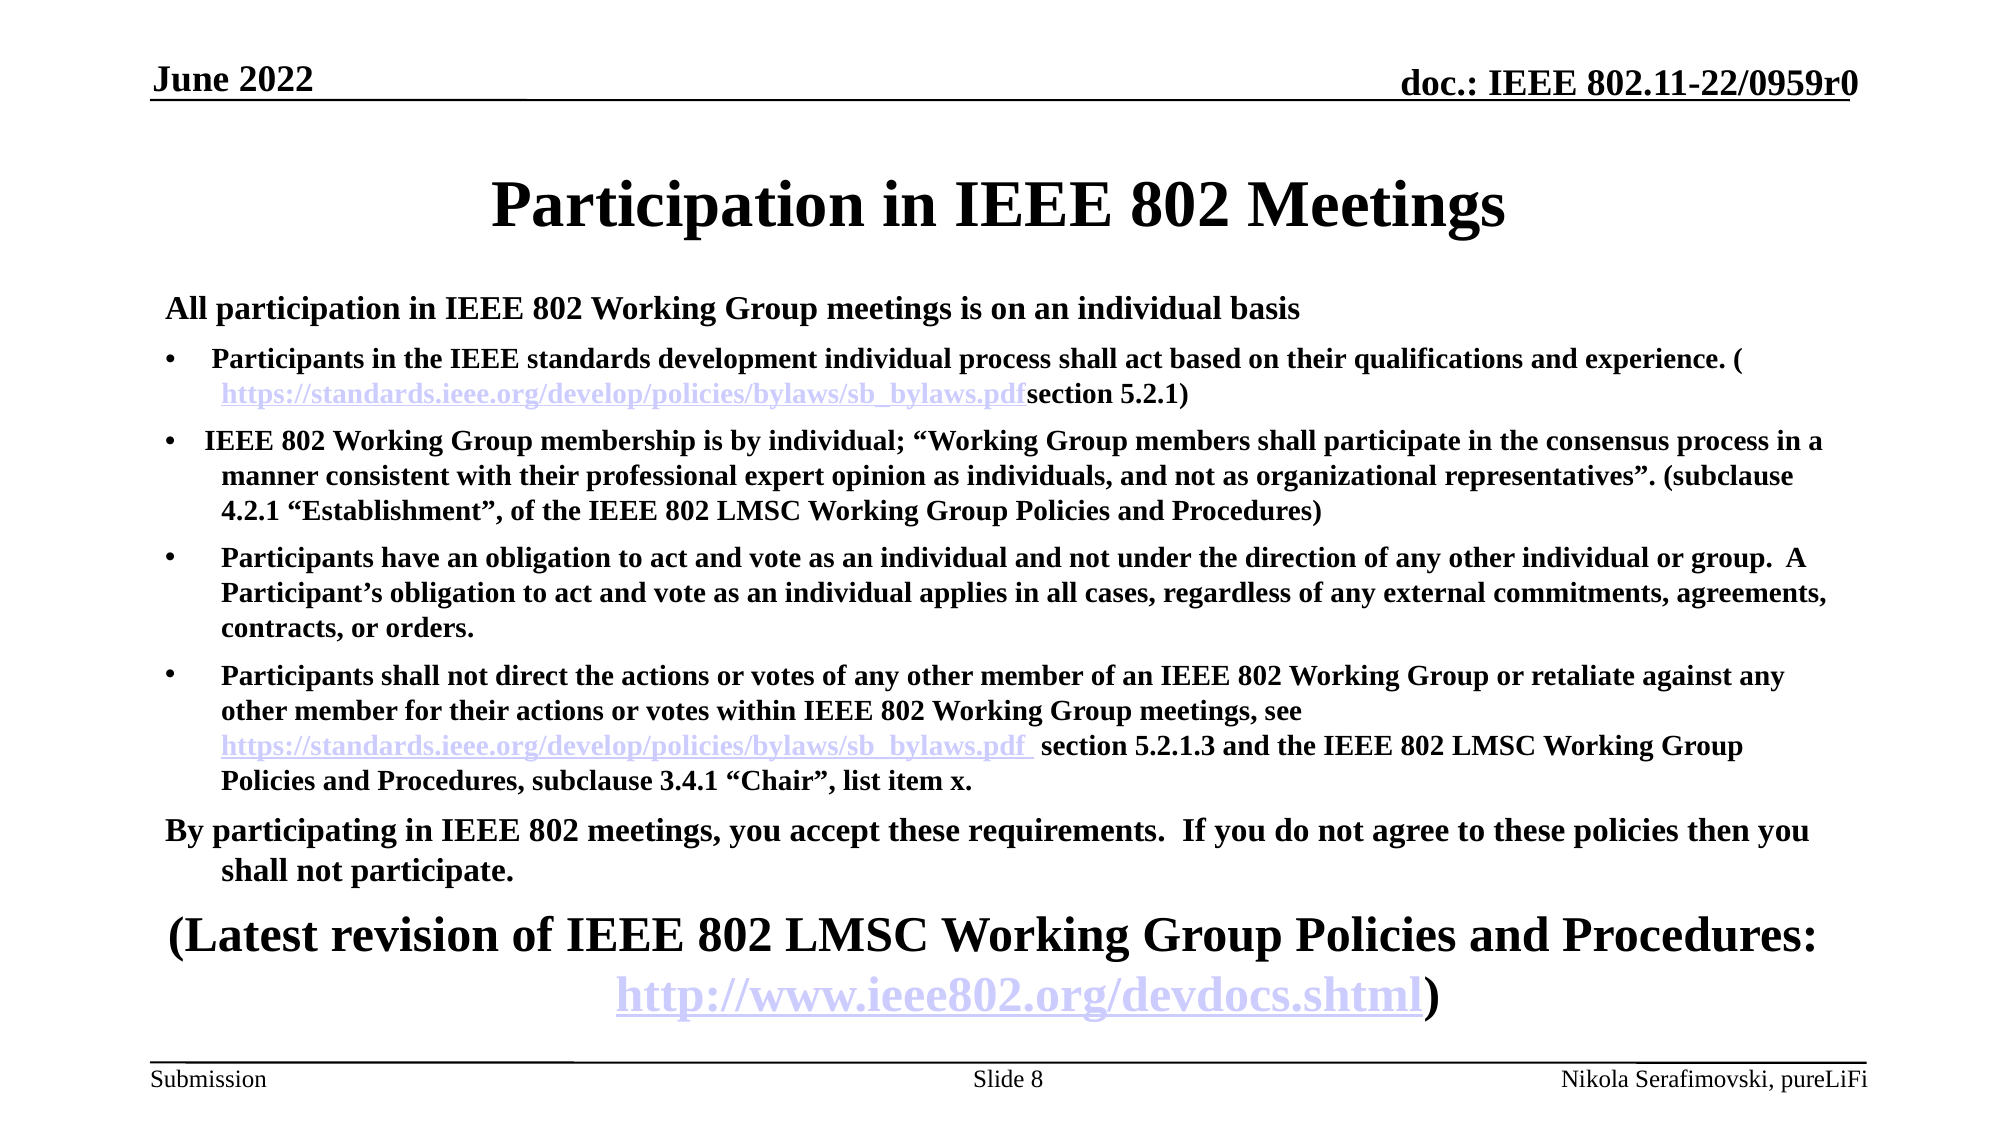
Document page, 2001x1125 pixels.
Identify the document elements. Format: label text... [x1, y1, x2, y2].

slide_number Slide 8 [950, 1061, 1067, 1123]
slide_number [152, 54, 563, 100]
footer Nikola Serafimovski, pureLiFi [1171, 1061, 1869, 1093]
title Participation in IEEE 802 Meetings [149, 112, 1850, 278]
list All participation in IEEE 802 Working Group meetings is on an individual basis • Participants in the IEEE standards development individual process shall act based on their qualifications and experience. (https://standards.ieee.org/develop/policies/bylaws/sb_bylaws.pdfsection 5.2.1) • IEEE 802 Working Group membership is by individual; “Working Group members shall participate in the consensus process in a manner consistent with their professional expert opinion as individuals, and not as organizational representatives”. (subclause 4.2.1 “Establishment”, of the IEEE 802 LMSC Working Group Policies and Procedures) Participants have an obligation to act and vote as an individual and not under the direction of any other individual or group. A Participant’s obligation to act and vote as an individual applies in all cases, regardless of any external commitments, agreements, contracts, or orders. Participants shall not direct the actions or votes of any other member of an IEEE 802 Working Group or retaliate against any other member for their actions or votes within IEEE 802 Working Group meetings, see https://standards.ieee.org/develop/policies/bylaws/sb_bylaws.pdf section 5.2.1.3 and the IEEE 802 LMSC Working Group Policies and Procedures, subclause 3.4.1 “Chair”, list item x. By participating in IEEE 802 meetings, you accept these requirements. If you do not agree to these policies then you shall not participate. (Latest revision of IEEE 802 LMSC Working Group Policies and Procedures: http://www.ieee802.org/devdocs.shtml) [149, 278, 1850, 954]
